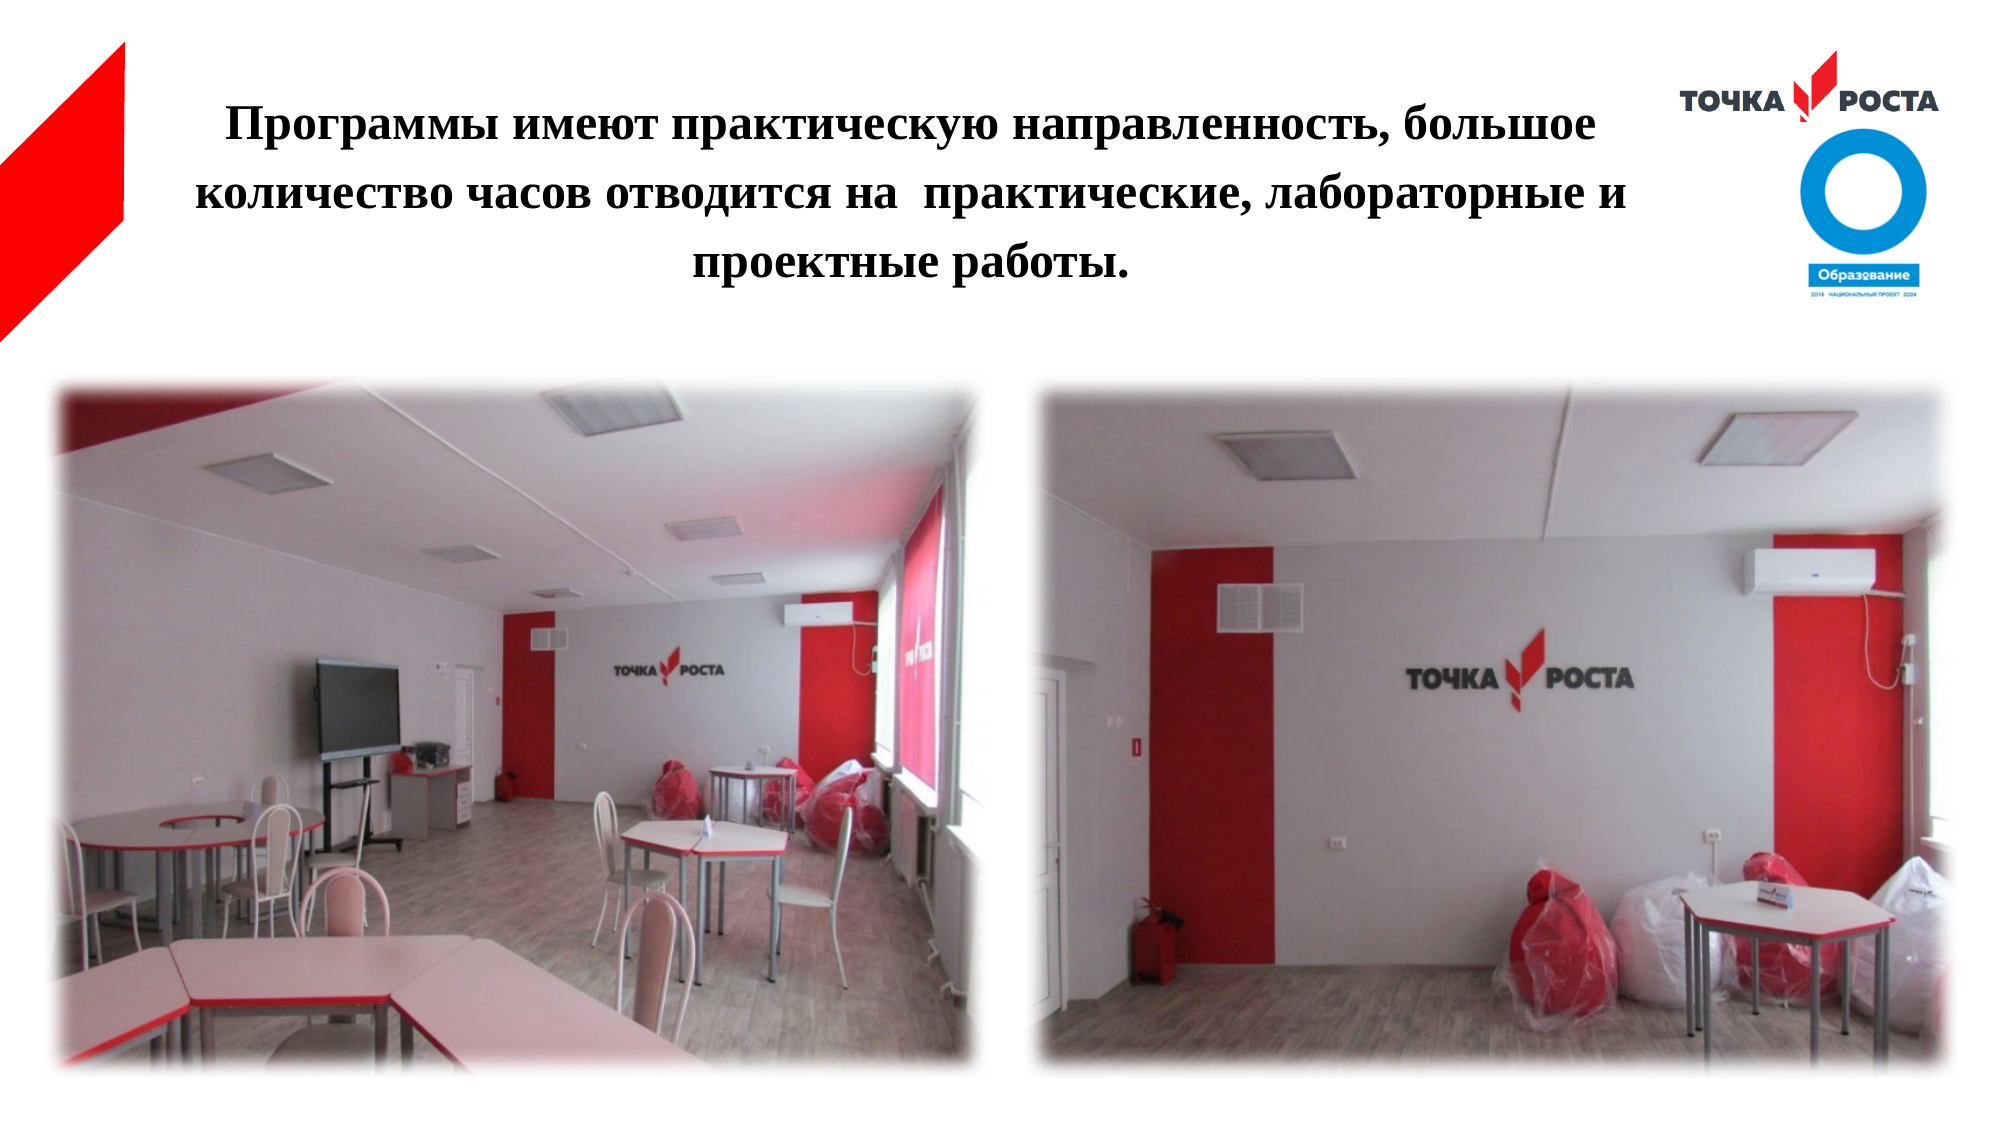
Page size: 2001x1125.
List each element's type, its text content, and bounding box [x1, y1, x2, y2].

picture [1671, 42, 1947, 303]
picture [42, 373, 989, 1081]
title Программы имеют практическую направленность, большое количество часов отводится на практические, лабораторные и проектные работы. [149, 66, 1674, 302]
picture [1023, 373, 1959, 1081]
